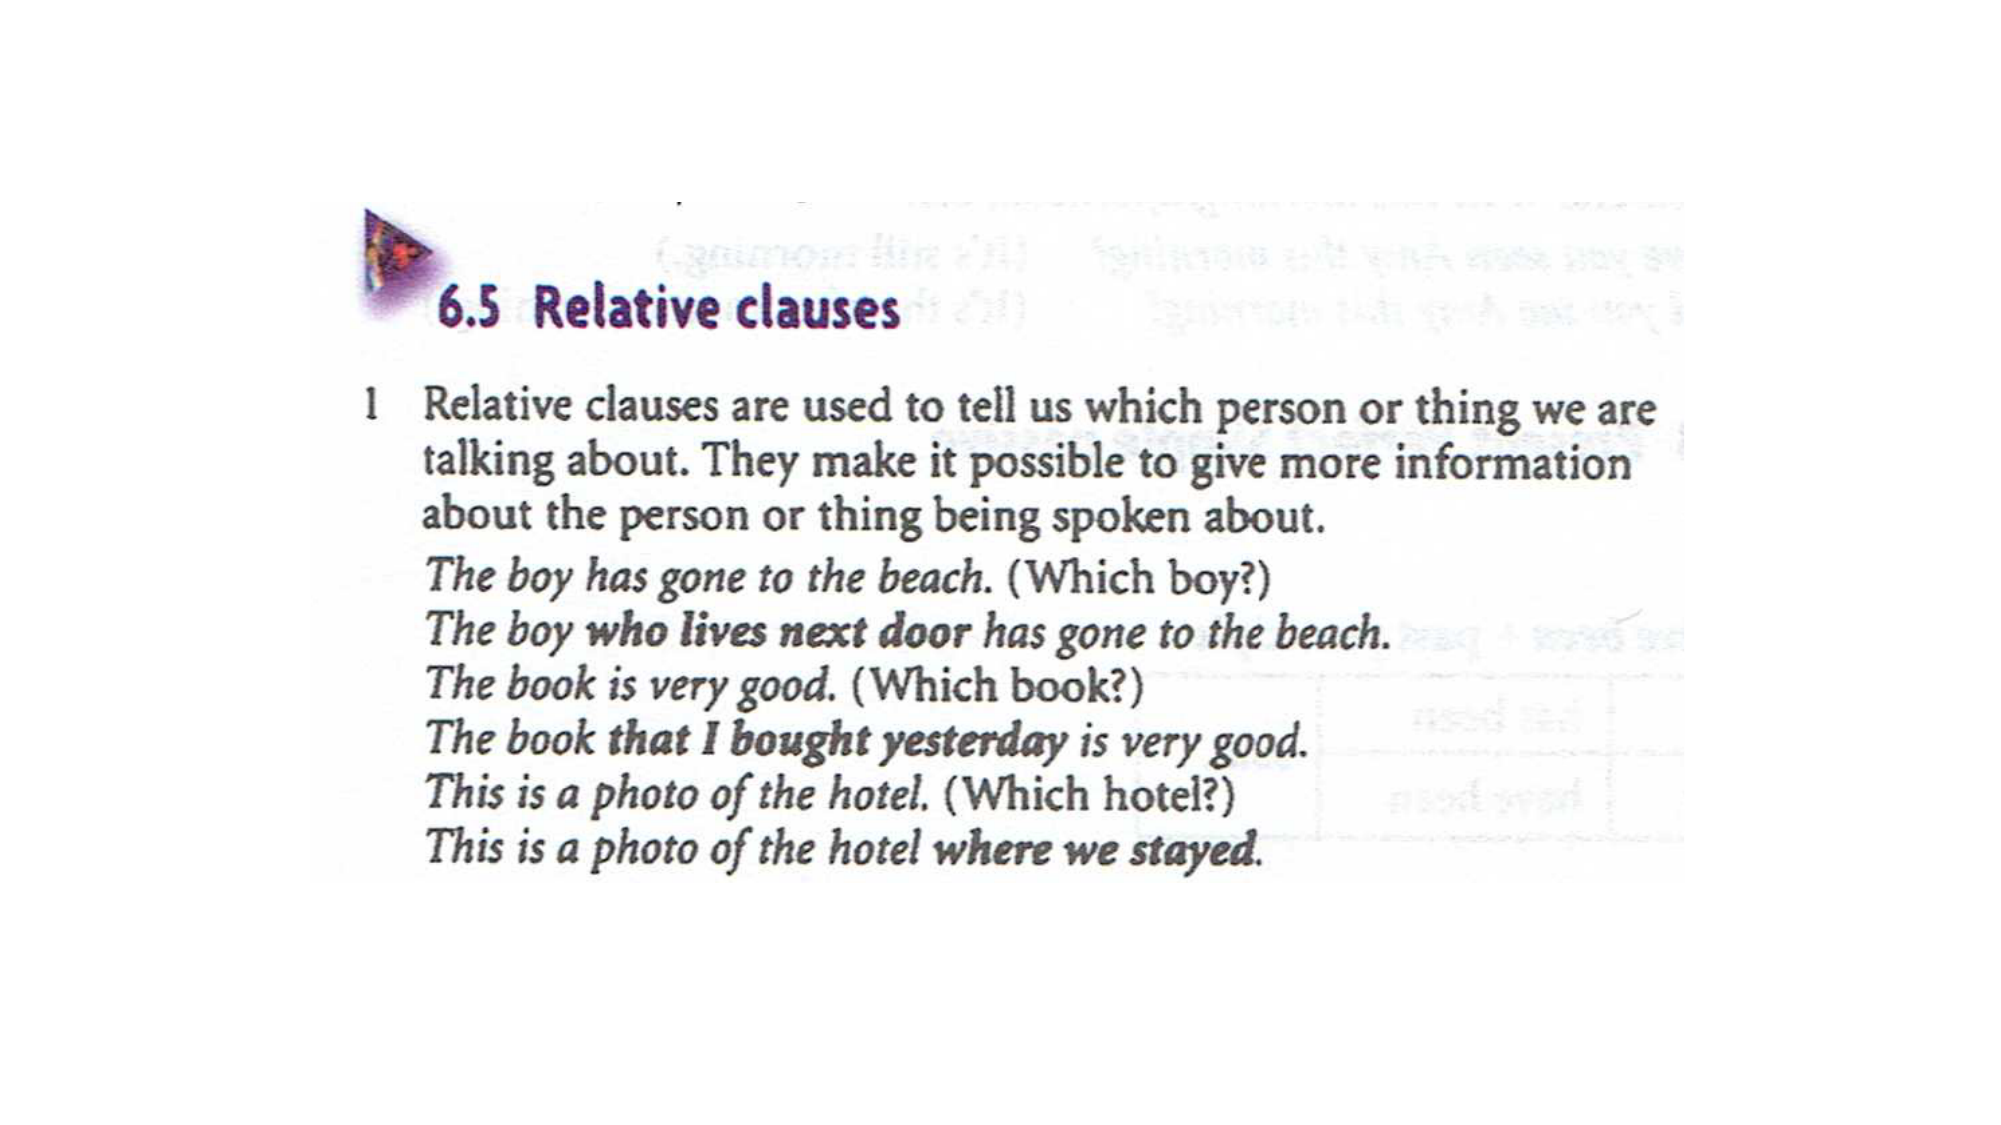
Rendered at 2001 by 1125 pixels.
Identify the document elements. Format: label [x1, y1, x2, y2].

picture [310, 202, 1685, 883]
